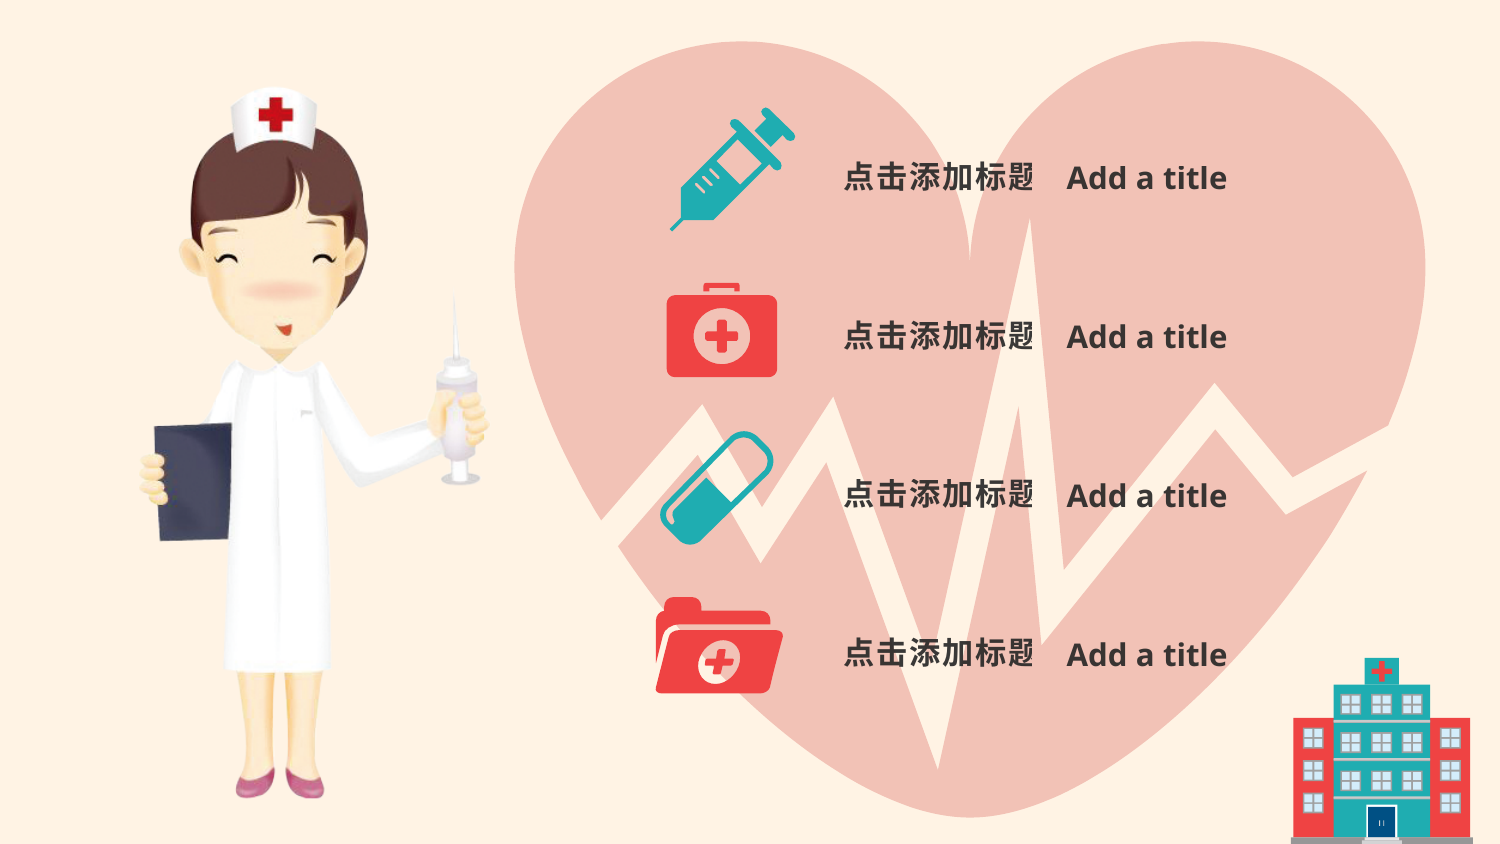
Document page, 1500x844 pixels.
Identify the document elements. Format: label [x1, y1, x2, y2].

picture [29, 43, 514, 844]
text_box [828, 149, 1246, 205]
text_box [828, 467, 1246, 522]
text_box [828, 625, 1246, 681]
text_box [669, 106, 796, 232]
text_box [666, 282, 778, 378]
text_box [1290, 657, 1473, 844]
text_box [654, 597, 784, 694]
text_box [828, 308, 1246, 364]
text_box [514, 41, 1426, 818]
